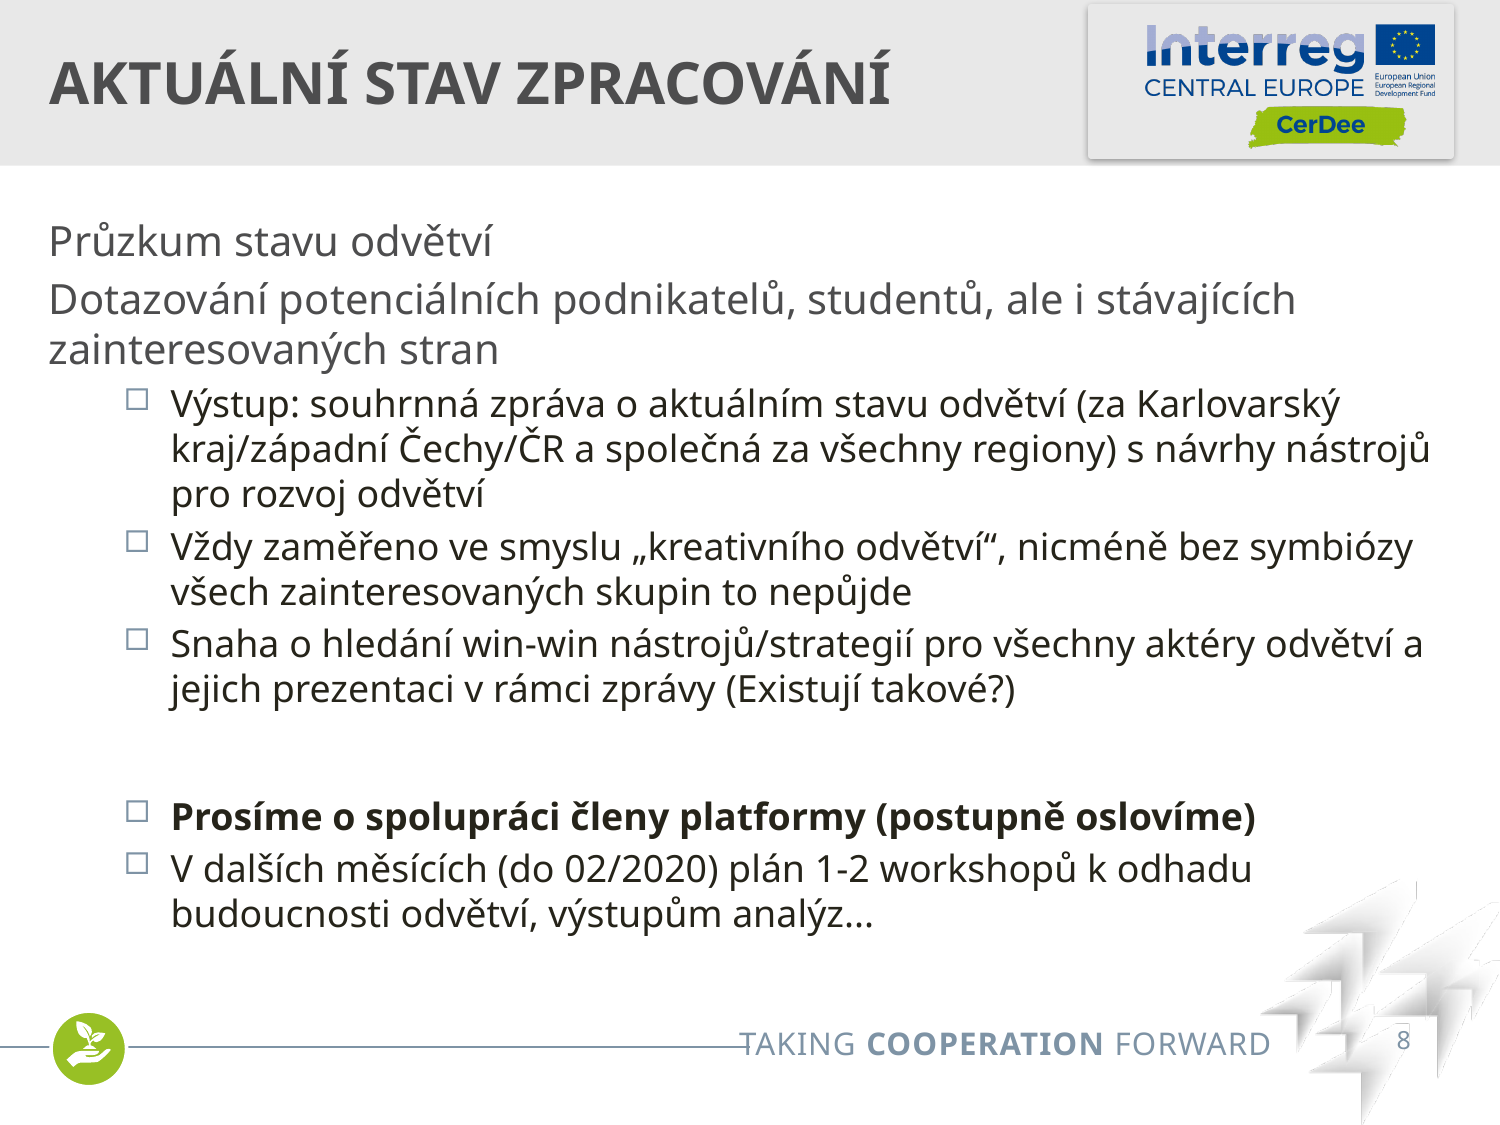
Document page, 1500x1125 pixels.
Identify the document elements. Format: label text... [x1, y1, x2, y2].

picture [1145, 24, 1435, 149]
list Průzkum stavu odvětví Dotazování potenciálních podnikatelů, studentů, ale i stávajících zainteresovaných stran Výstup: souhrnná zpráva o aktuálním stavu odvětví (za Karlovarský kraj/západní Čechy/ČR a společná za všechny regiony) s návrhy nástrojů pro rozvoj odvětví Vždy zaměřeno ve smyslu „kreativního odvětví“, nicméně bez symbiózy všech zainteresovaných skupin to nepůjde Snaha o hledání win-win nástrojů/strategií pro všechny aktéry odvětví a jejich prezentaci v rámci zprávy (Existují takové?) Prosíme o spolupráci členy platformy (postupně oslovíme) V dalších měsících (do 02/2020) plán 1-2 workshopů k odhadu budoucnosti odvětví, výstupům analýz... [48, 214, 1454, 899]
picture [1260, 878, 1500, 1125]
title Aktuální stav zpracování [0, 24, 1084, 138]
